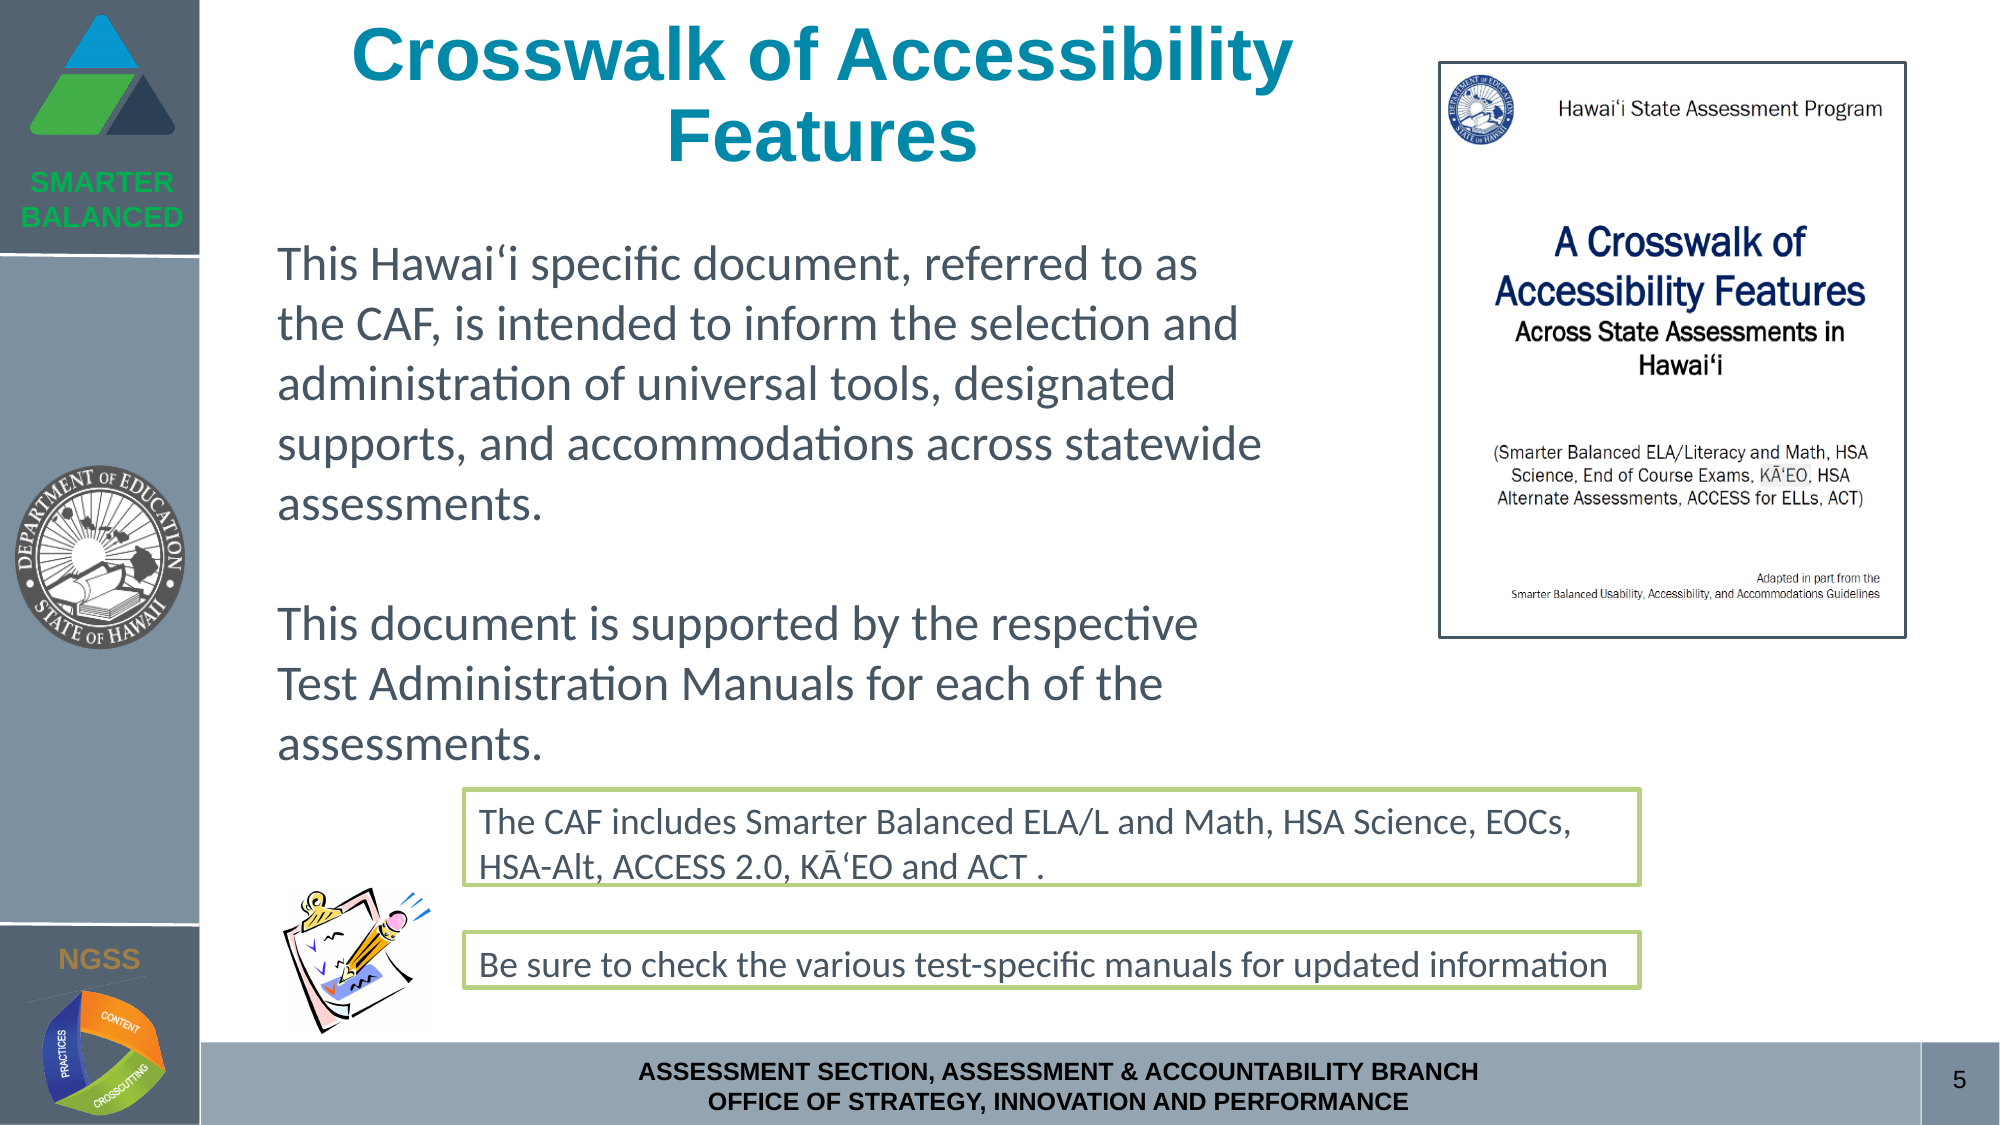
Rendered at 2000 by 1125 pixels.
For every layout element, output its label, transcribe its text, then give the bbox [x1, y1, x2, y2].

picture [28, 12, 177, 137]
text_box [1440, 63, 1905, 636]
text_box The CAF includes Smarter Balanced ELA/L and Math, HSA Science, EOCs, HSA-Alt, ACCESS 2.0, KĀʻEO and ACT . [463, 789, 1640, 886]
text_box This Hawai‘i specific document, referred to as the CAF, is intended to inform the selection and administration of universal tools, designated supports, and accommodations across statewide assessments. This document is supported by the respective Test Administration Manuals for each of the assessments. [262, 223, 1283, 542]
picture [14, 464, 186, 650]
picture [27, 977, 172, 1125]
title Crosswalk of Accessibility Features [262, 41, 1385, 152]
picture [283, 884, 432, 1035]
text_box Be sure to check the various test-specific manuals for updated information [463, 932, 1640, 988]
